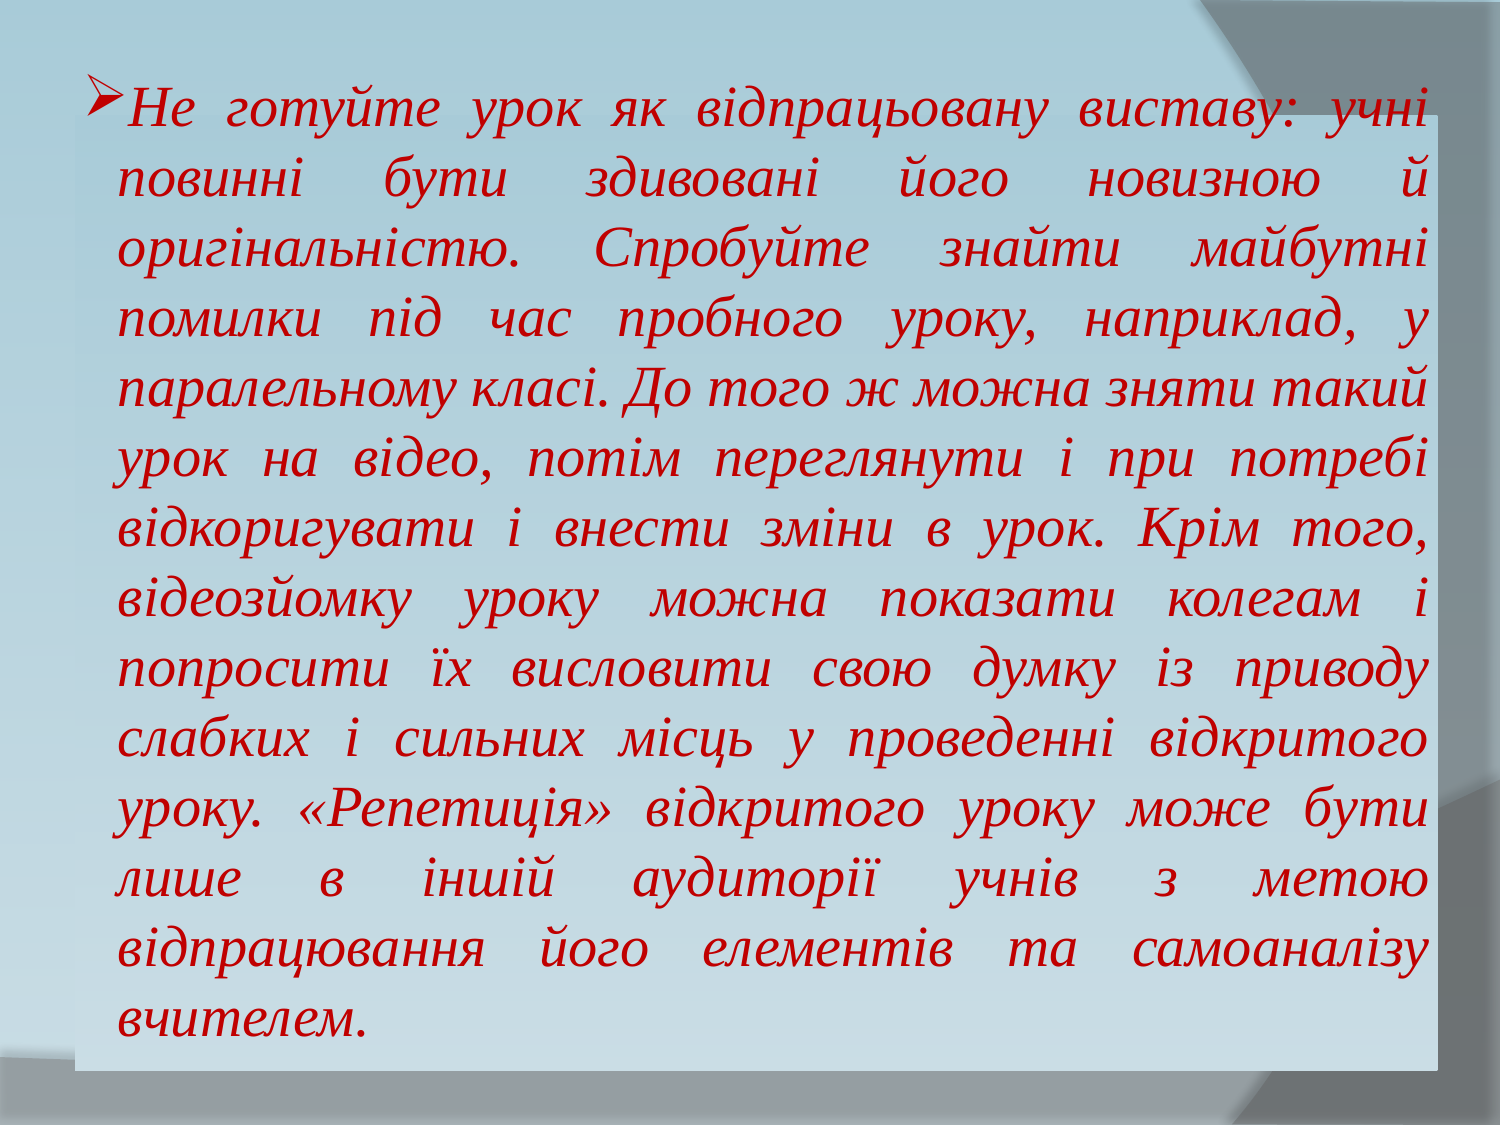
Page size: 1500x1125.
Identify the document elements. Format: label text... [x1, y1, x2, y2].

title Не готуйте урок як відпрацьовану виставу: учні повинні бути здивовані його новизною й оригінальністю. Спробуйте знайти майбутні помилки під час пробного уроку, наприклад, у паралельному класі. До того ж можна зняти такий урок на відео, потім переглянути і при потребі відкоригувати і внести зміни в урок. Крім того, відеозйомку уроку можна показати колегам і попросити їх висловити свою думку із приводу слабких і сильних місць у проведенні відкритого уроку. «Репетиція» відкритого уроку може бути лише в іншій аудиторії учнів з метою відпрацювання його елементів та самоаналізу вчителем. [75, 115, 1438, 1071]
